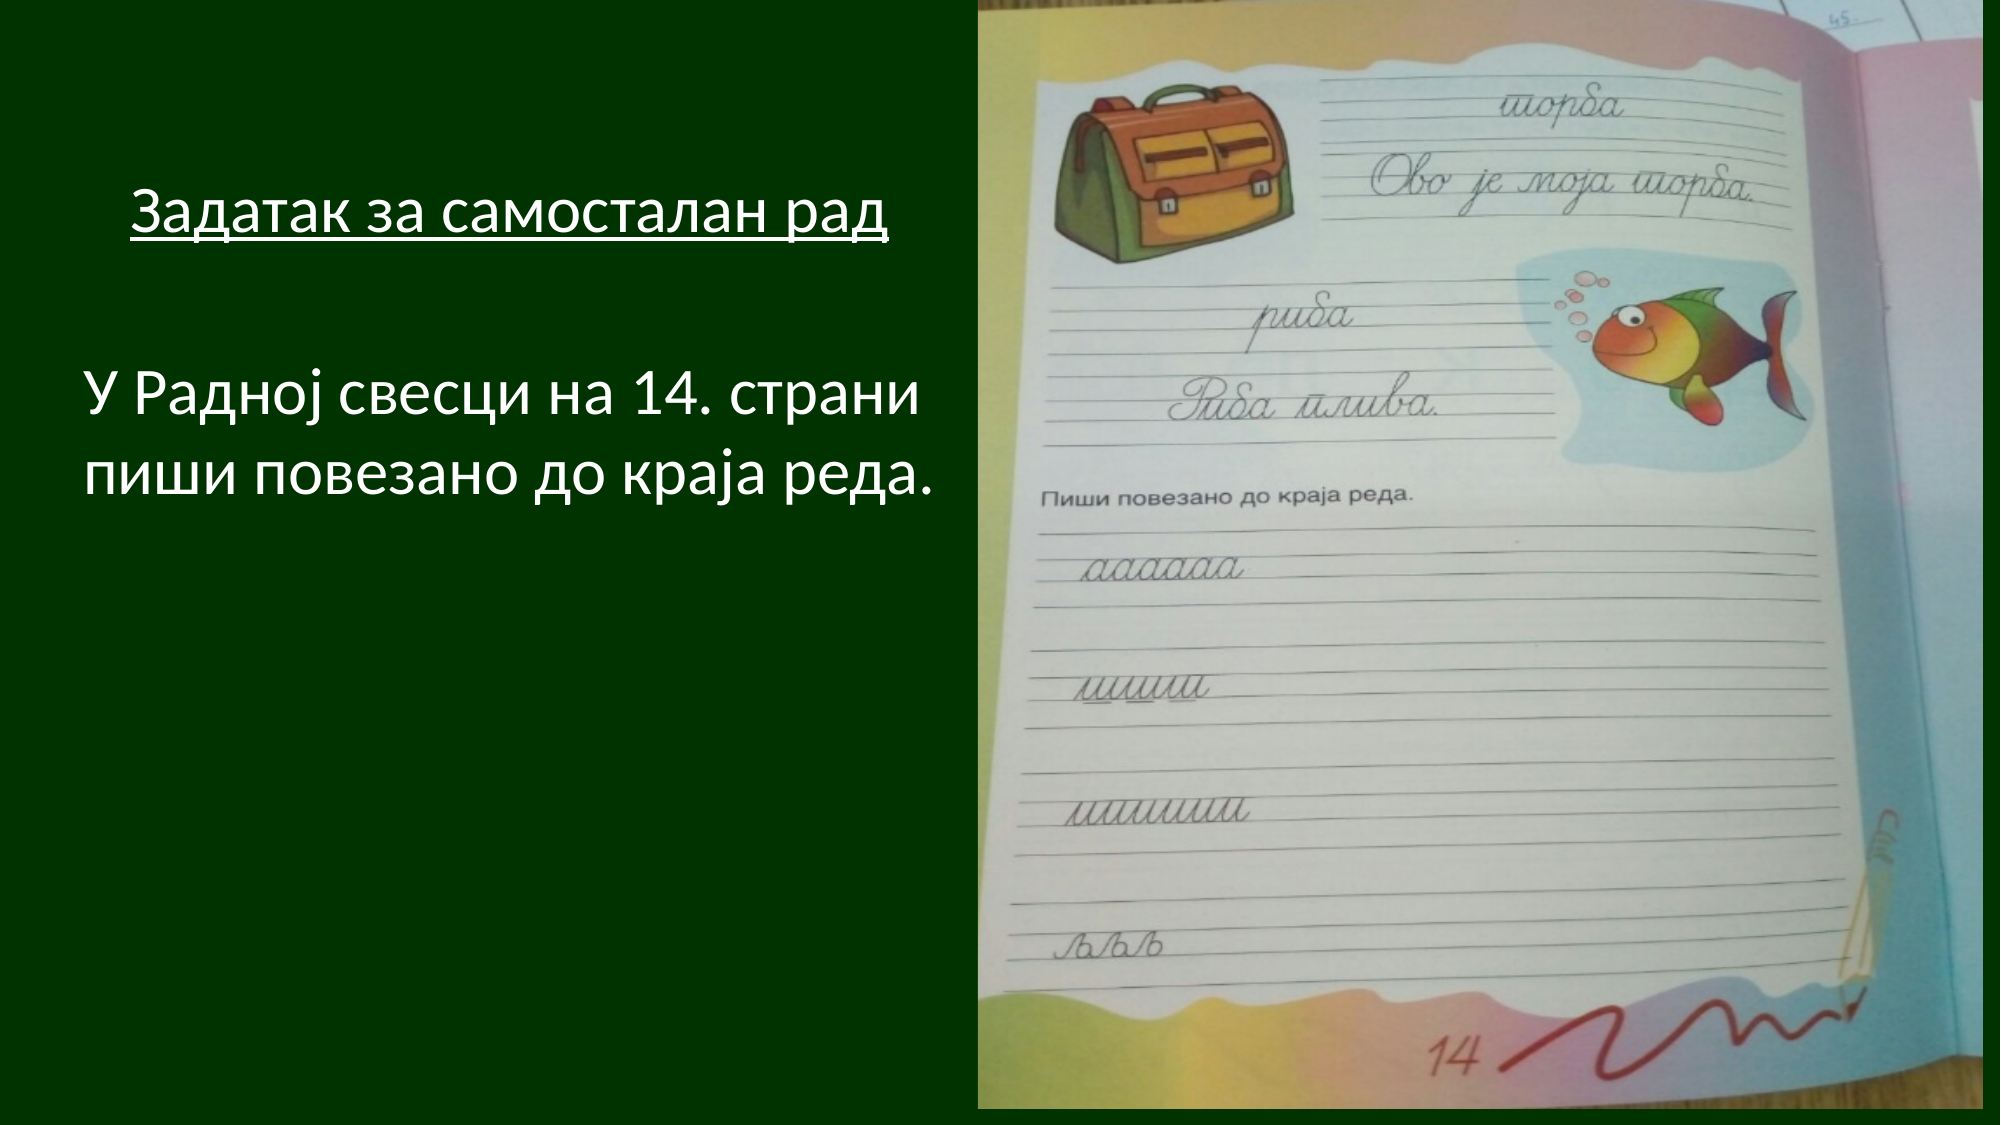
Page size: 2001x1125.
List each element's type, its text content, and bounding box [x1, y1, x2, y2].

text_box У Радној свесци на 14. страни пиши повезано до краја реда. [68, 340, 952, 516]
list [977, 0, 2000, 1109]
text_box Задатак за самосталан рад [115, 158, 905, 254]
